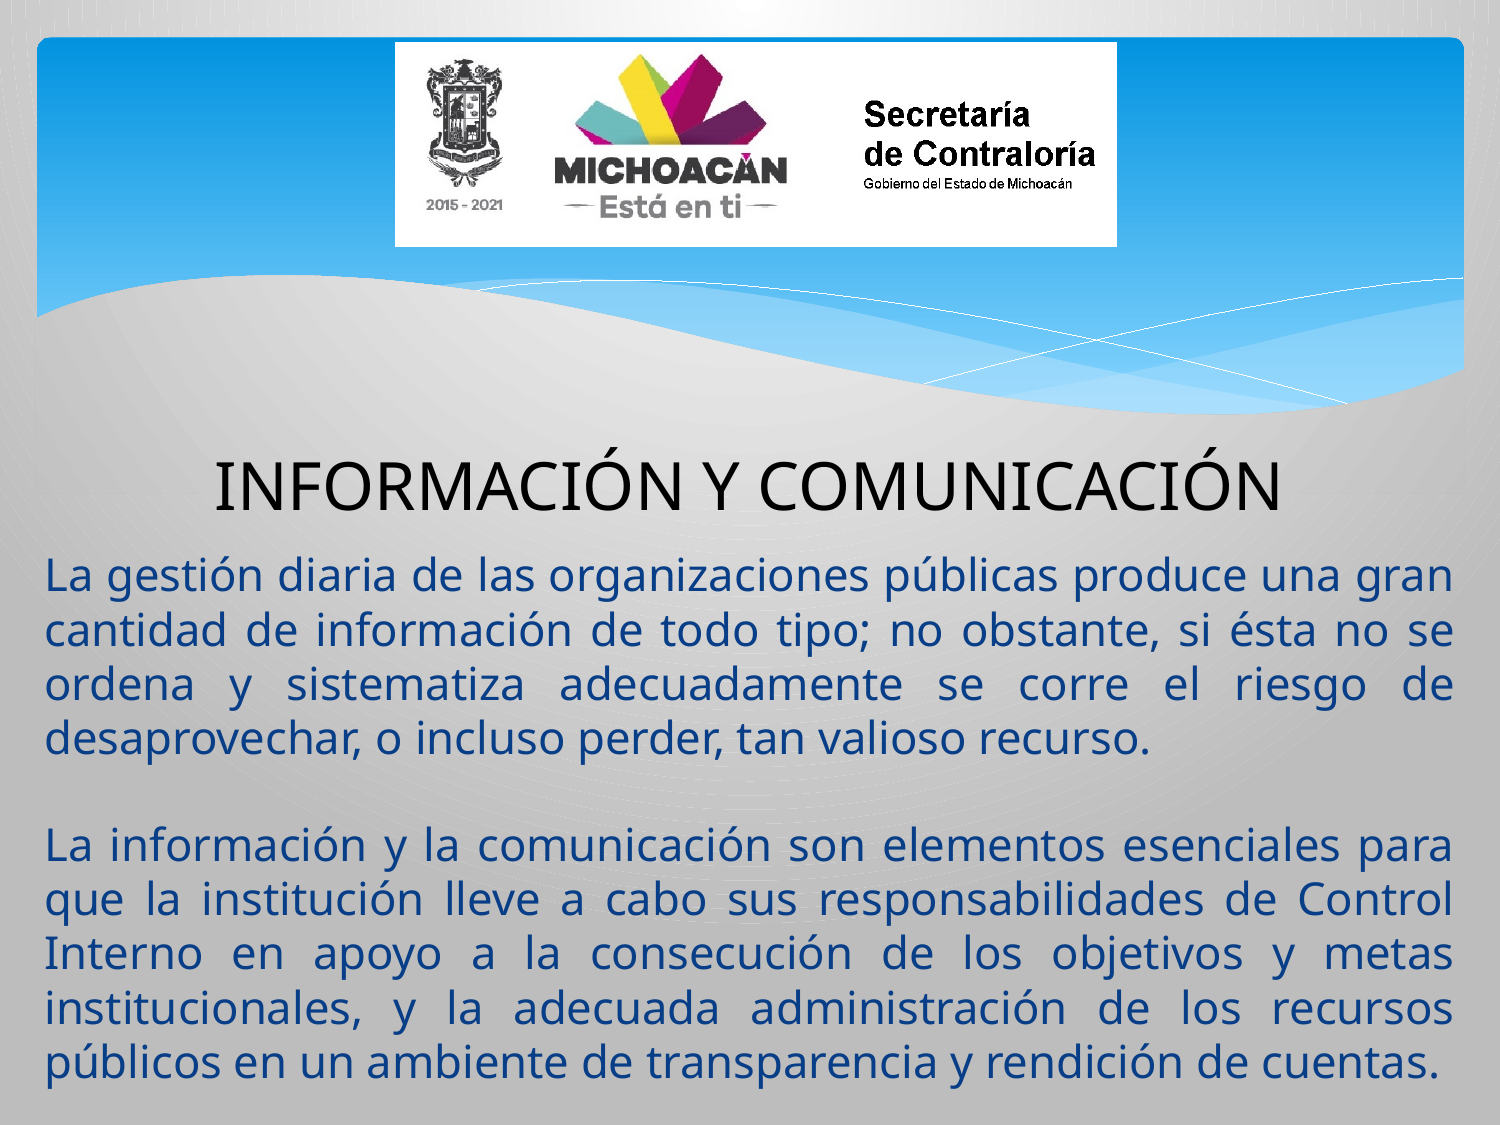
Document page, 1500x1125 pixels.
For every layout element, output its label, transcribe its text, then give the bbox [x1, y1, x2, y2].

title INFORMACIÓN Y COMUNICACIÓN [75, 380, 1425, 587]
list La gestión diaria de las organizaciones públicas produce una gran cantidad de información de todo tipo; no obstante, si ésta no se ordena y sistematiza adecuadamente se corre el riesgo de desaprovechar, o incluso perder, tan valioso recurso. La información y la comunicación son elementos esenciales para que la institución lleve a cabo sus responsabilidades de Control Interno en apoyo a la consecución de los objetivos y metas institucionales, y la adecuada administración de los recursos públicos en un ambiente de transparencia y rendición de cuentas. [29, 538, 1471, 1106]
picture [395, 43, 1117, 248]
